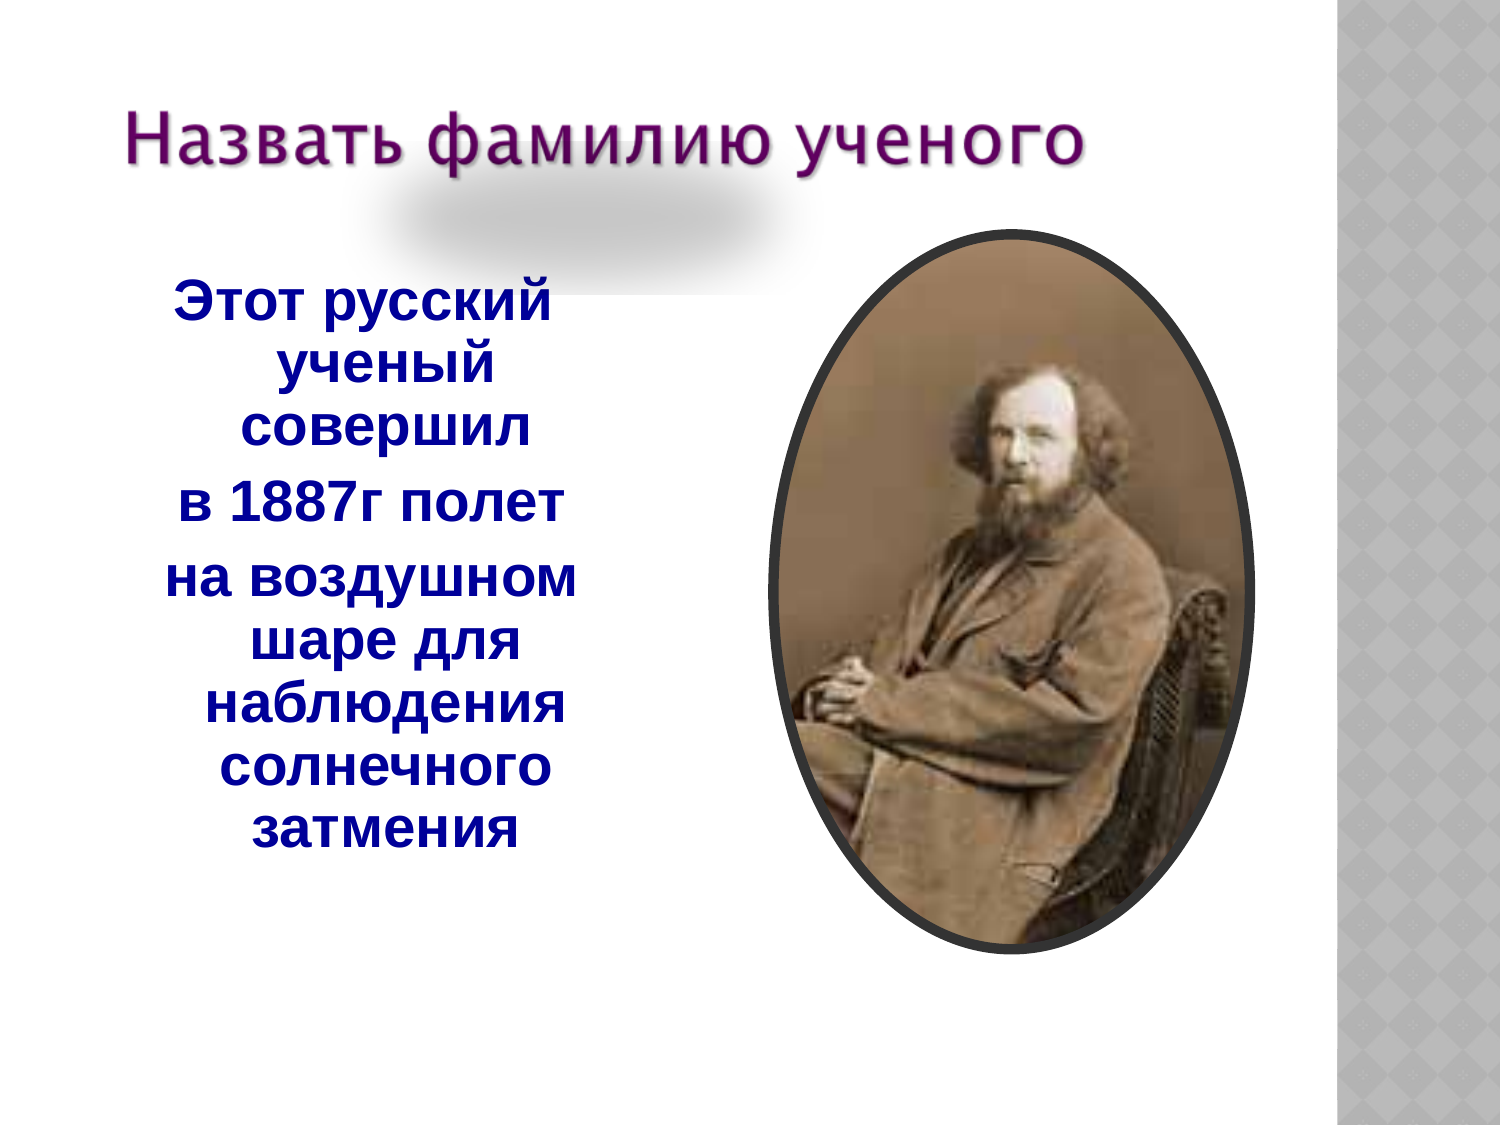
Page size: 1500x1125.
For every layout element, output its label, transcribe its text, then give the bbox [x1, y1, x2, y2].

list Этот русский ученый совершил в 1887г полет на воздушном шаре для наблюдения солнечного затмения [75, 262, 653, 1005]
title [74, 65, 1264, 228]
picture [772, 233, 1251, 950]
